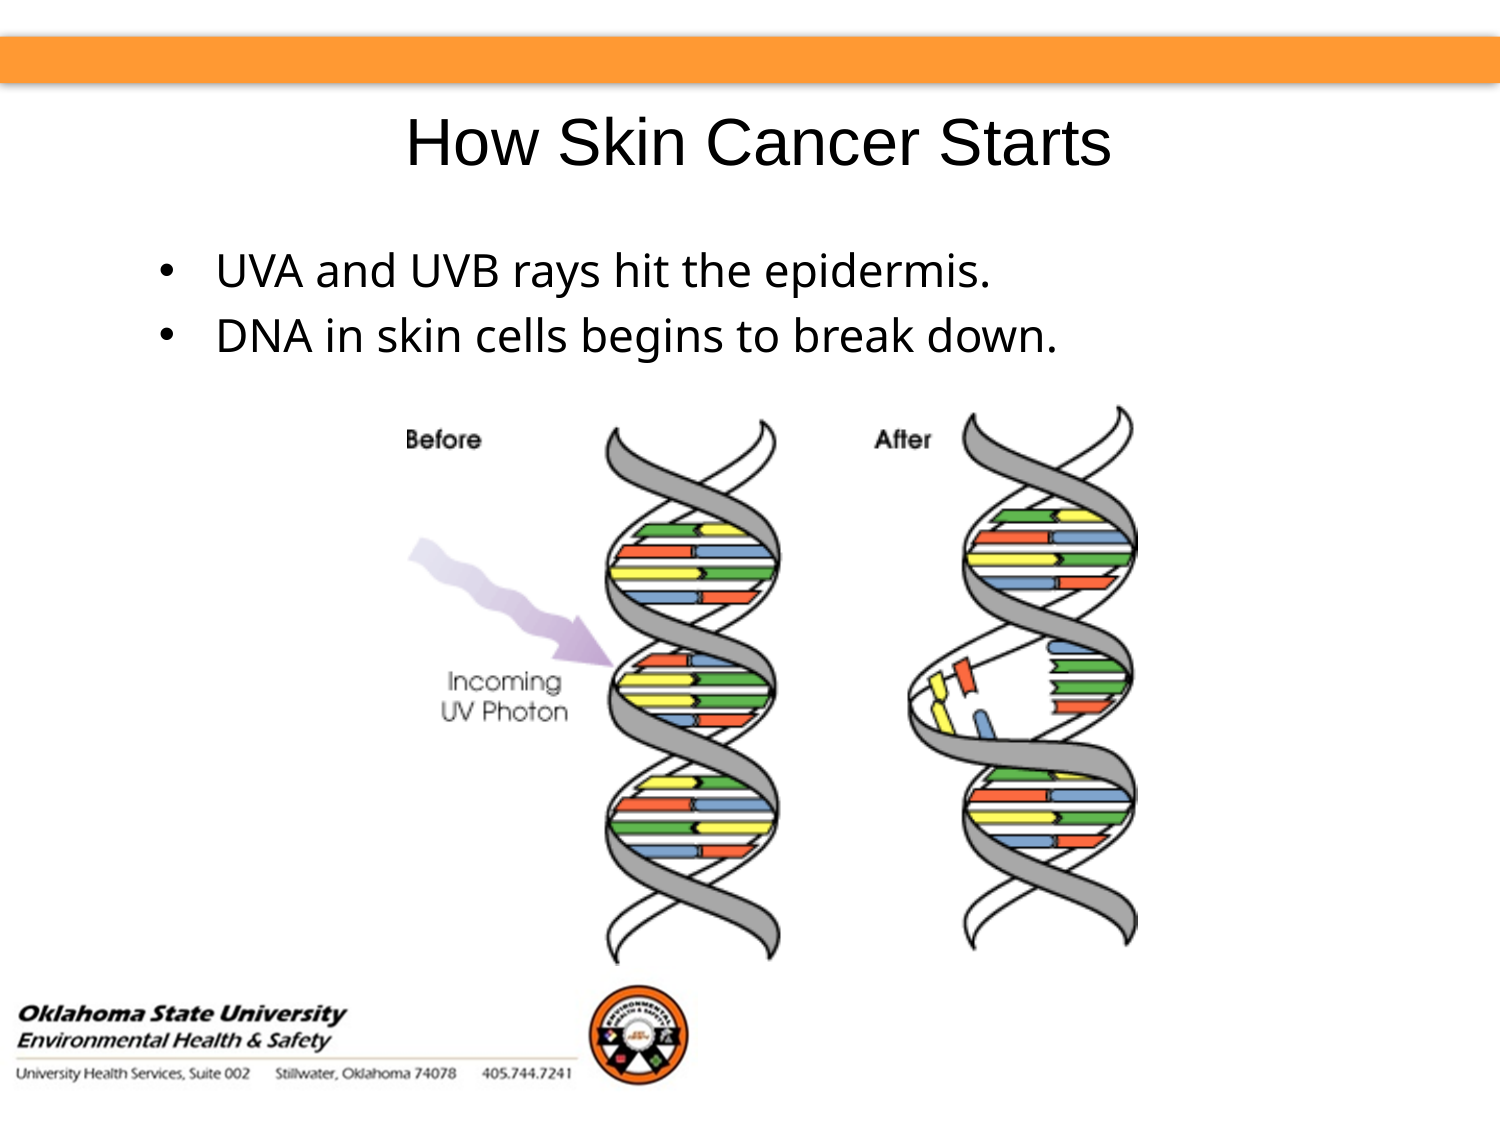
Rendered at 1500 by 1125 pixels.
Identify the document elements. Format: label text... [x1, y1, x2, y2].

text_box How Skin Cancer Starts [0, 91, 1500, 279]
picture [0, 403, 1138, 1125]
text_box UVA and UVB rays hit the epidermis. DNA in skin cells begins to break down. [144, 234, 1432, 1010]
